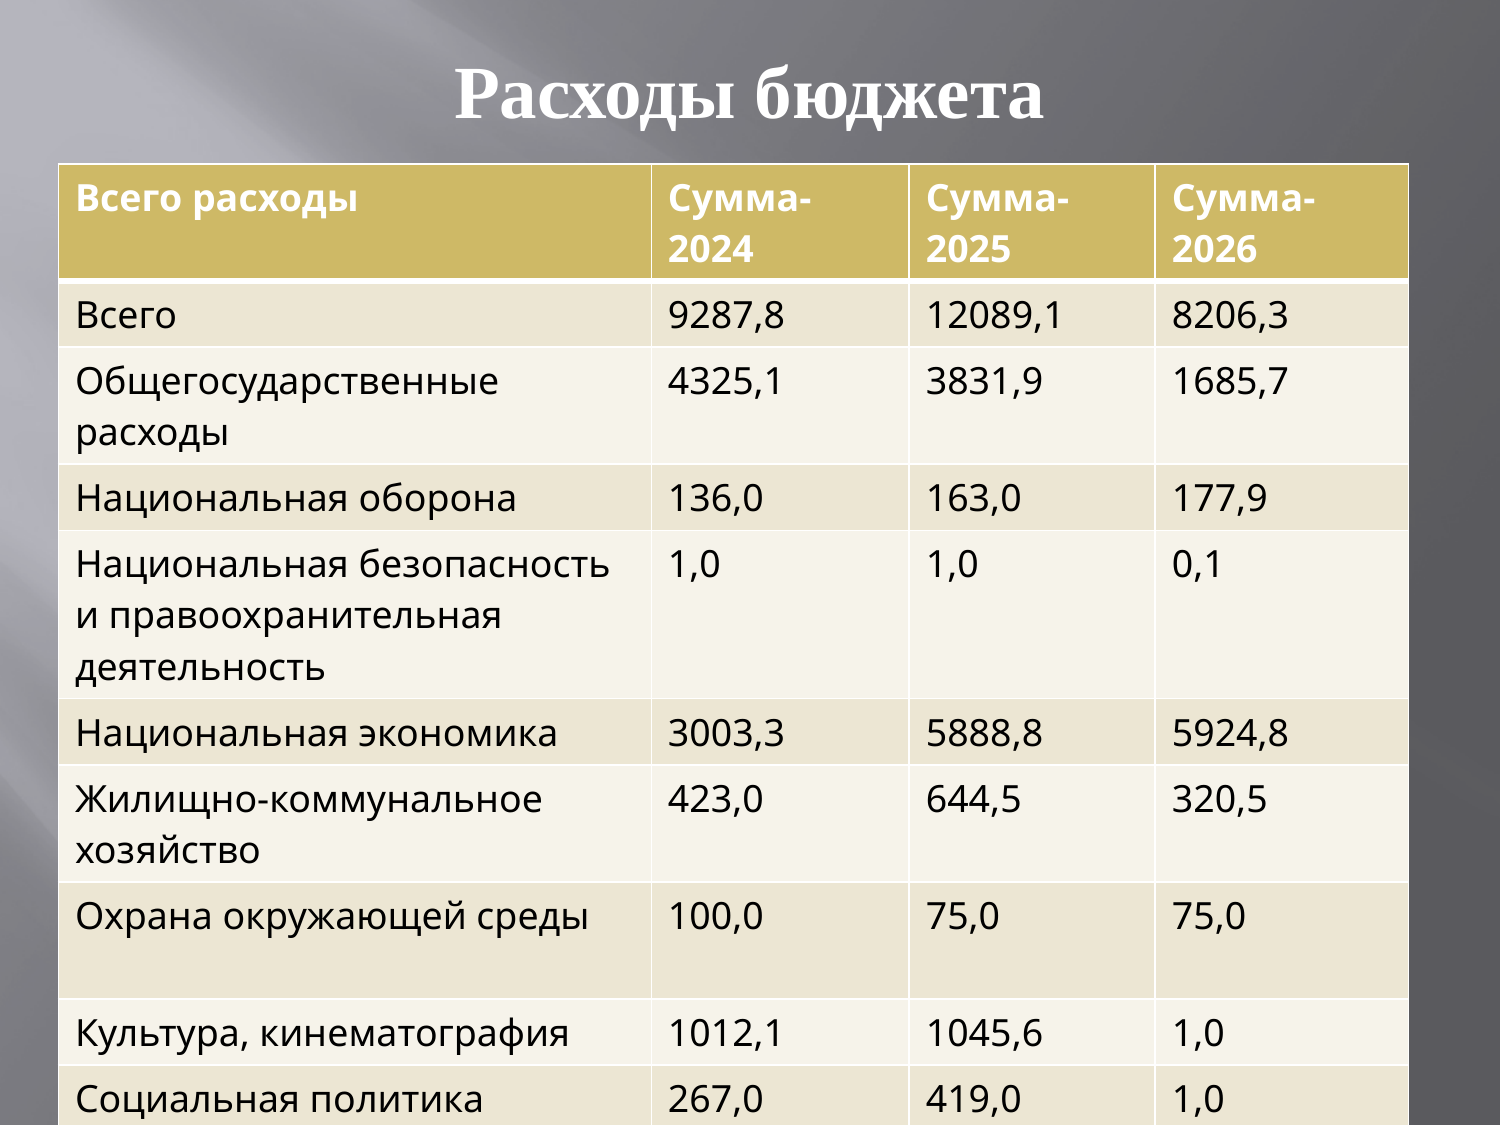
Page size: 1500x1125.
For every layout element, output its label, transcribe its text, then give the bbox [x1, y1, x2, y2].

table_cell 1,0 [910, 531, 1154, 698]
table_cell 423,0 [652, 766, 908, 881]
table_cell Общегосударственные расходы [59, 348, 651, 463]
table_header Сумма-2024 [652, 165, 908, 278]
table_cell 1,0 [652, 531, 908, 698]
table_cell 1,0 [1156, 1066, 1408, 1125]
table_cell 644,5 [910, 766, 1154, 881]
table_cell 1,0 [1156, 1000, 1408, 1064]
table_header Сумма-2025 [910, 165, 1154, 278]
table_cell 320,5 [1156, 766, 1408, 881]
table_cell 9287,8 [652, 284, 908, 346]
table_header Всего расходы [59, 165, 651, 278]
table_cell Культура, кинематография [59, 1000, 651, 1064]
table_cell Жилищно-коммунальное хозяйство [59, 766, 651, 881]
table_cell Национальная безопасность и правоохранительная деятельность [59, 531, 651, 698]
table_cell 267,0 [652, 1066, 908, 1125]
table_cell Национальная оборона [59, 465, 651, 530]
table_cell Всего [59, 284, 651, 346]
table_cell 75,0 [1156, 883, 1408, 998]
table_cell 419,0 [910, 1066, 1154, 1125]
table_cell 5888,8 [910, 699, 1154, 764]
table_cell 4325,1 [652, 348, 908, 463]
table_header Сумма-2026 [1156, 165, 1408, 278]
table_cell 5924,8 [1156, 699, 1408, 764]
table_cell 163,0 [910, 465, 1154, 530]
table_cell Национальная экономика [59, 699, 651, 764]
table_cell Охрана окружающей среды [59, 883, 651, 998]
table_cell 8206,3 [1156, 284, 1408, 346]
table_cell 1045,6 [910, 1000, 1154, 1064]
table_cell 1012,1 [652, 1000, 908, 1064]
table_cell 75,0 [910, 883, 1154, 998]
table_cell 3831,9 [910, 348, 1154, 463]
title Расходы бюджета [75, 24, 1425, 153]
table_cell 100,0 [652, 883, 908, 998]
table_cell 3003,3 [652, 699, 908, 764]
table_cell 12089,1 [910, 284, 1154, 346]
table_cell 0,1 [1156, 531, 1408, 698]
table_cell Социальная политика [59, 1066, 651, 1125]
table_cell 1685,7 [1156, 348, 1408, 463]
table_cell 177,9 [1156, 465, 1408, 530]
table_cell 136,0 [652, 465, 908, 530]
